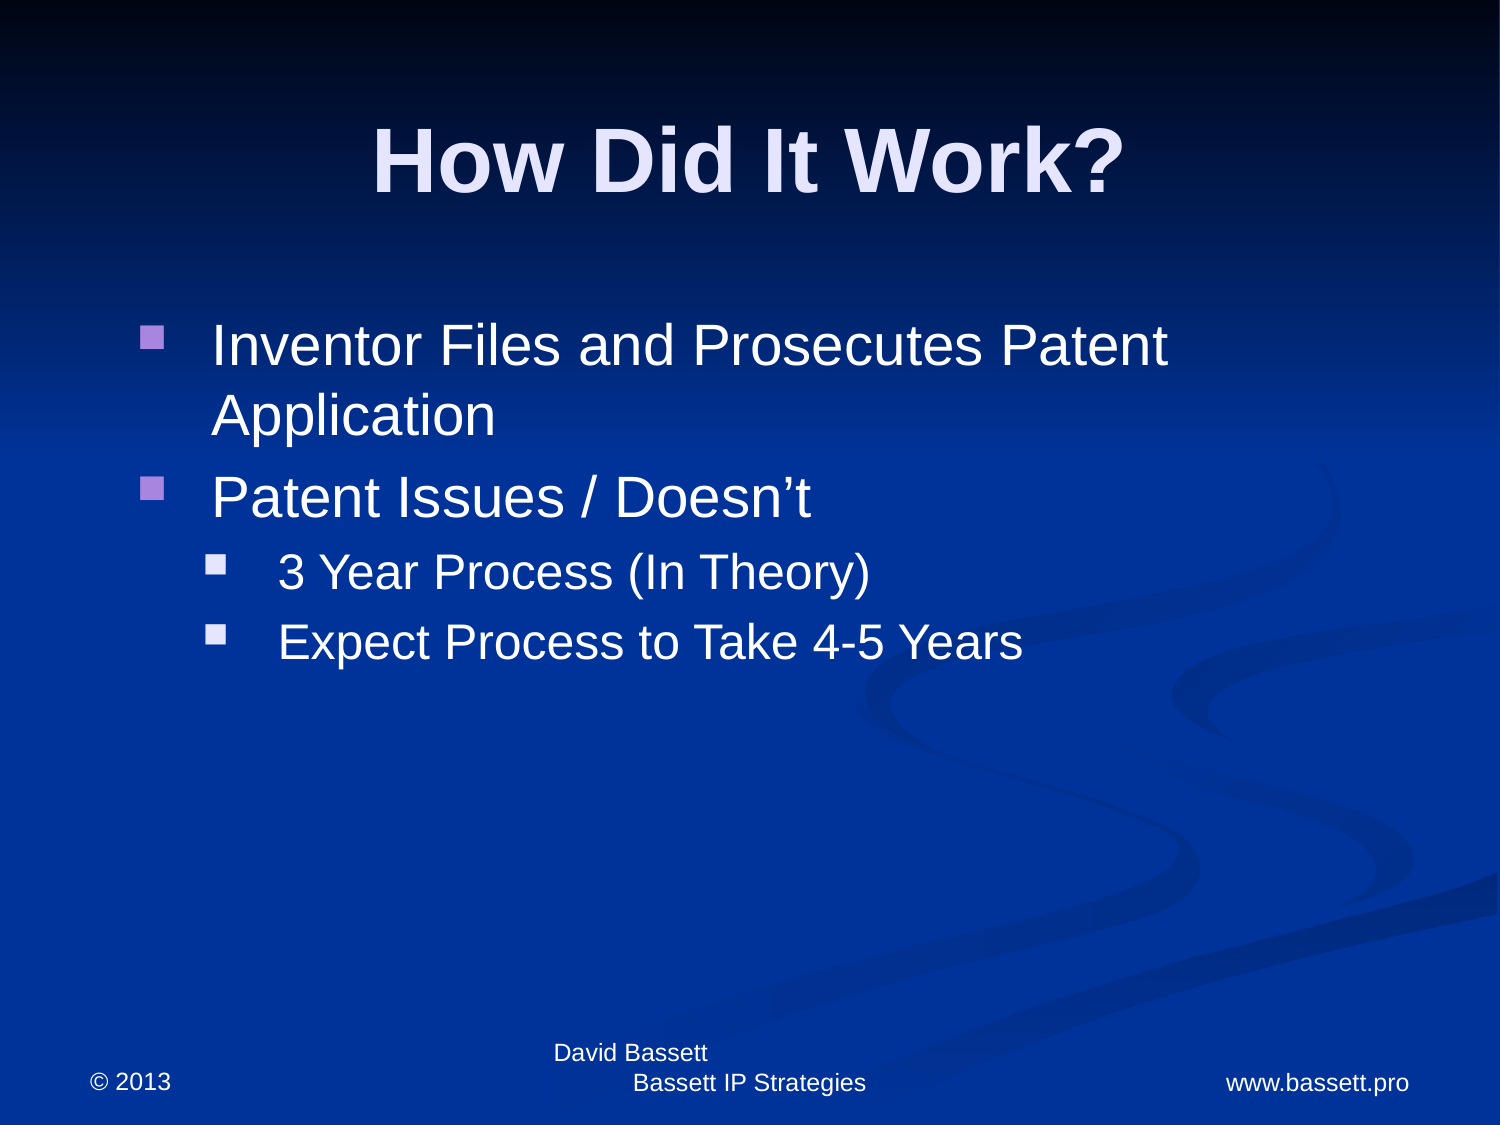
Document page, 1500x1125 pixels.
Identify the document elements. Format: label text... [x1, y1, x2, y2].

footer David Bassett Bassett IP Strategies [512, 1025, 988, 1104]
subtitle Inventor Files and Prosecutes Patent Application Patent Issues / Doesn’t 3 Year Process (In Theory) Expect Process to Take 4-5 Years [74, 299, 1438, 998]
slide_number www.bassett.pro [1074, 1026, 1425, 1105]
title How Did It Work? [37, 37, 1463, 276]
slide_number © 2013 [75, 1025, 425, 1104]
